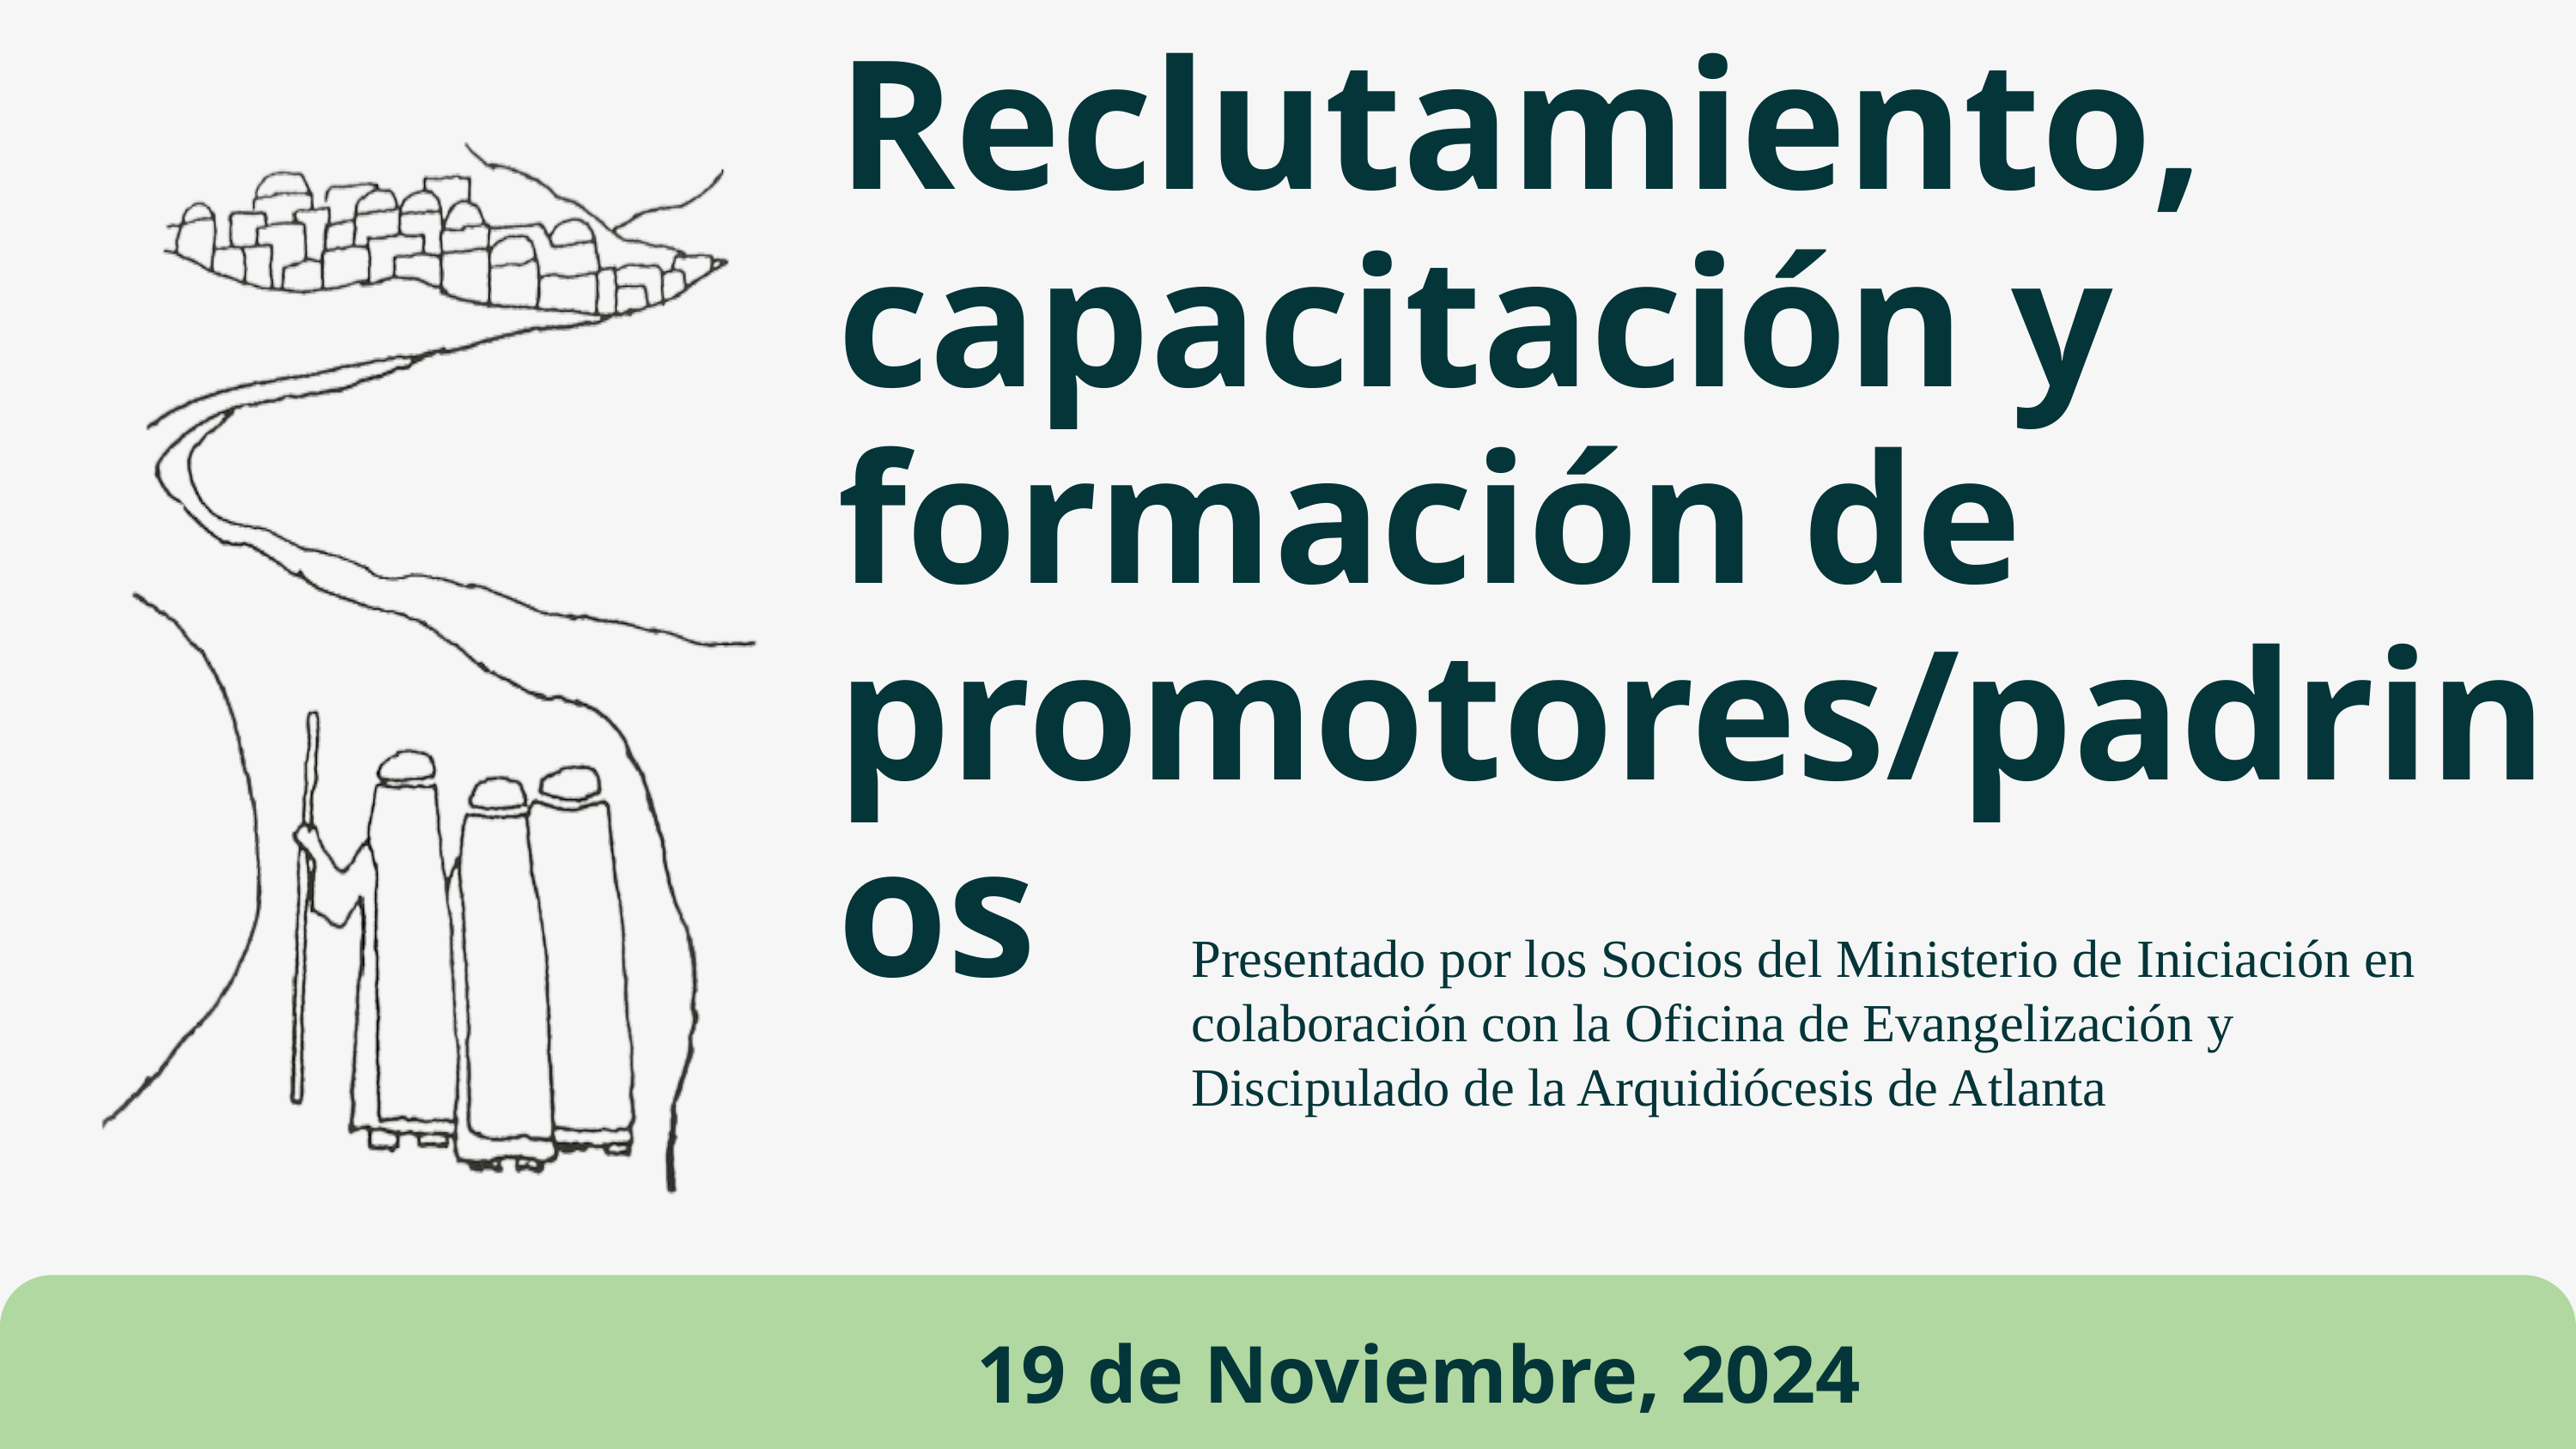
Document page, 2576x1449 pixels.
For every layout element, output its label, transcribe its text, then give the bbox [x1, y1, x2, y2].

text_box Presentado por los Socios del Ministerio de Iniciación en colaboración con la Oficina de Evangelización y Discipulado de la Arquidiócesis de Atlanta [1191, 923, 2482, 1117]
text_box [25, 0, 837, 1274]
text_box Reclutamiento, capacitación y formación de promotores/padrinos [837, 28, 2576, 1013]
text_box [0, 1275, 2576, 1449]
